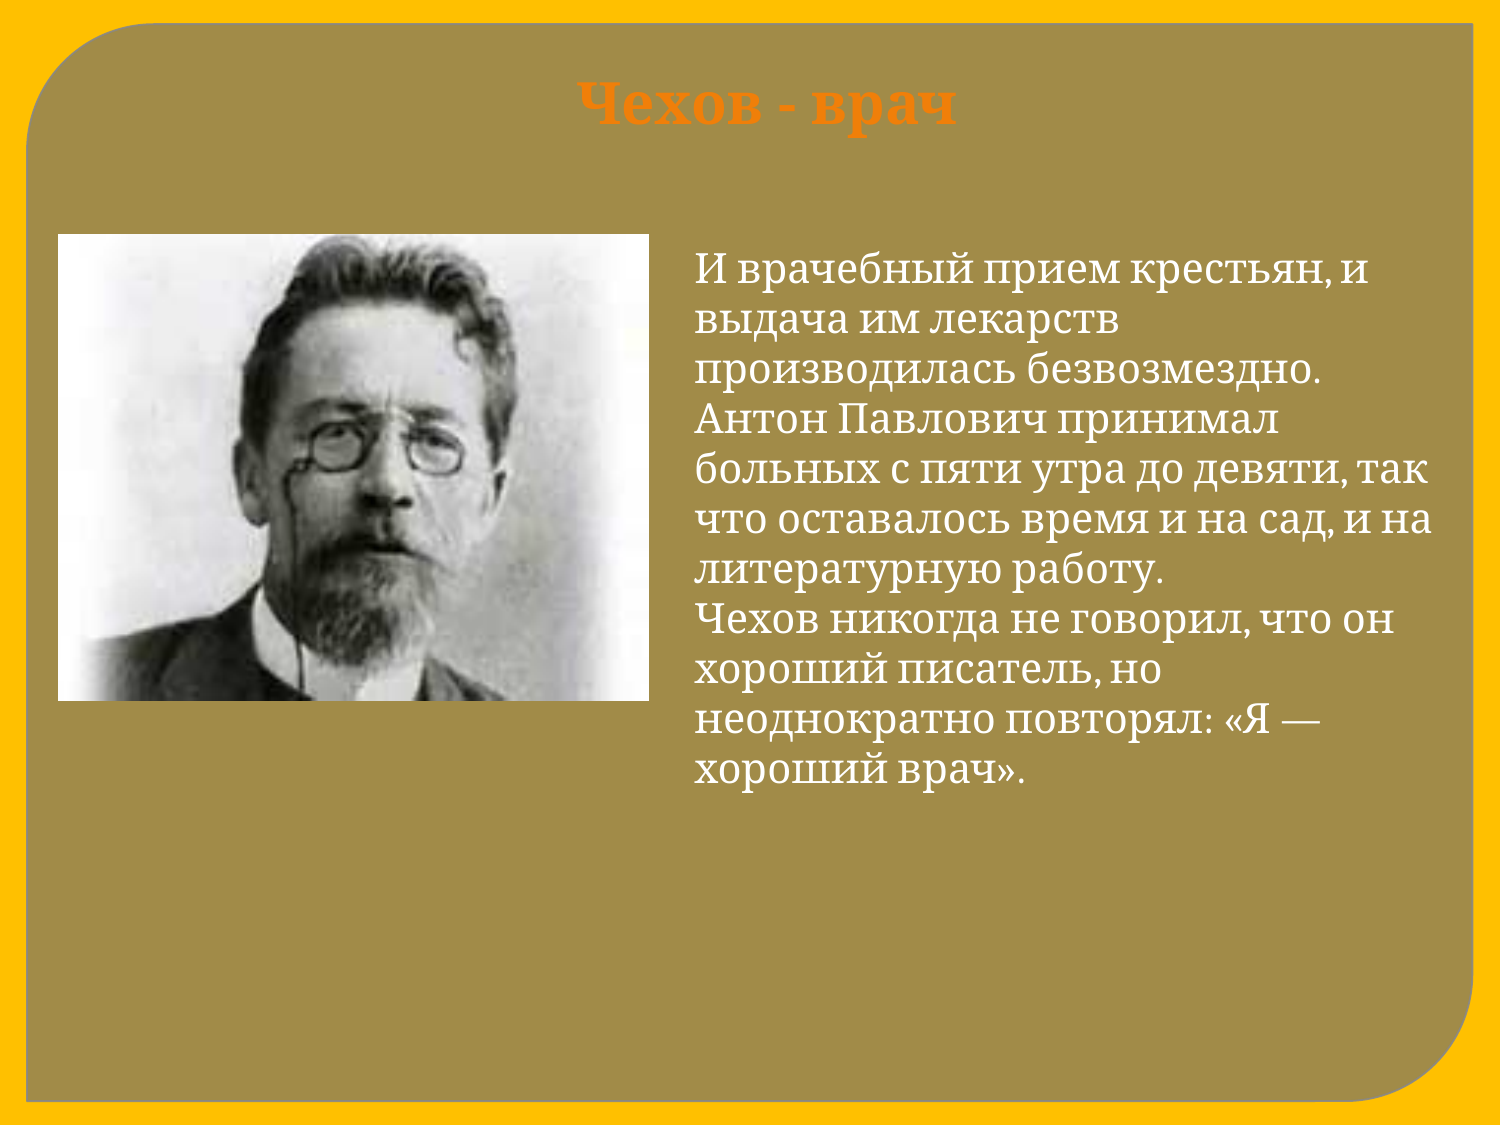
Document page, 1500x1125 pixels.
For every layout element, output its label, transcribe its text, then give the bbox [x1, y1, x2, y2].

text_box И врачебный прием крестьян, и выдача им лекарств производилась безвозмездно. Антон Павлович принимал больных с пяти утра до девяти, так что оставалось время и на сад, и на литературную работу. Чехов никогда не говорил, что он хороший писатель, но неоднократно повторял: «Я — хороший врач». [679, 234, 1465, 800]
picture [58, 234, 649, 701]
text_box Чехов - врач [152, 58, 1382, 144]
